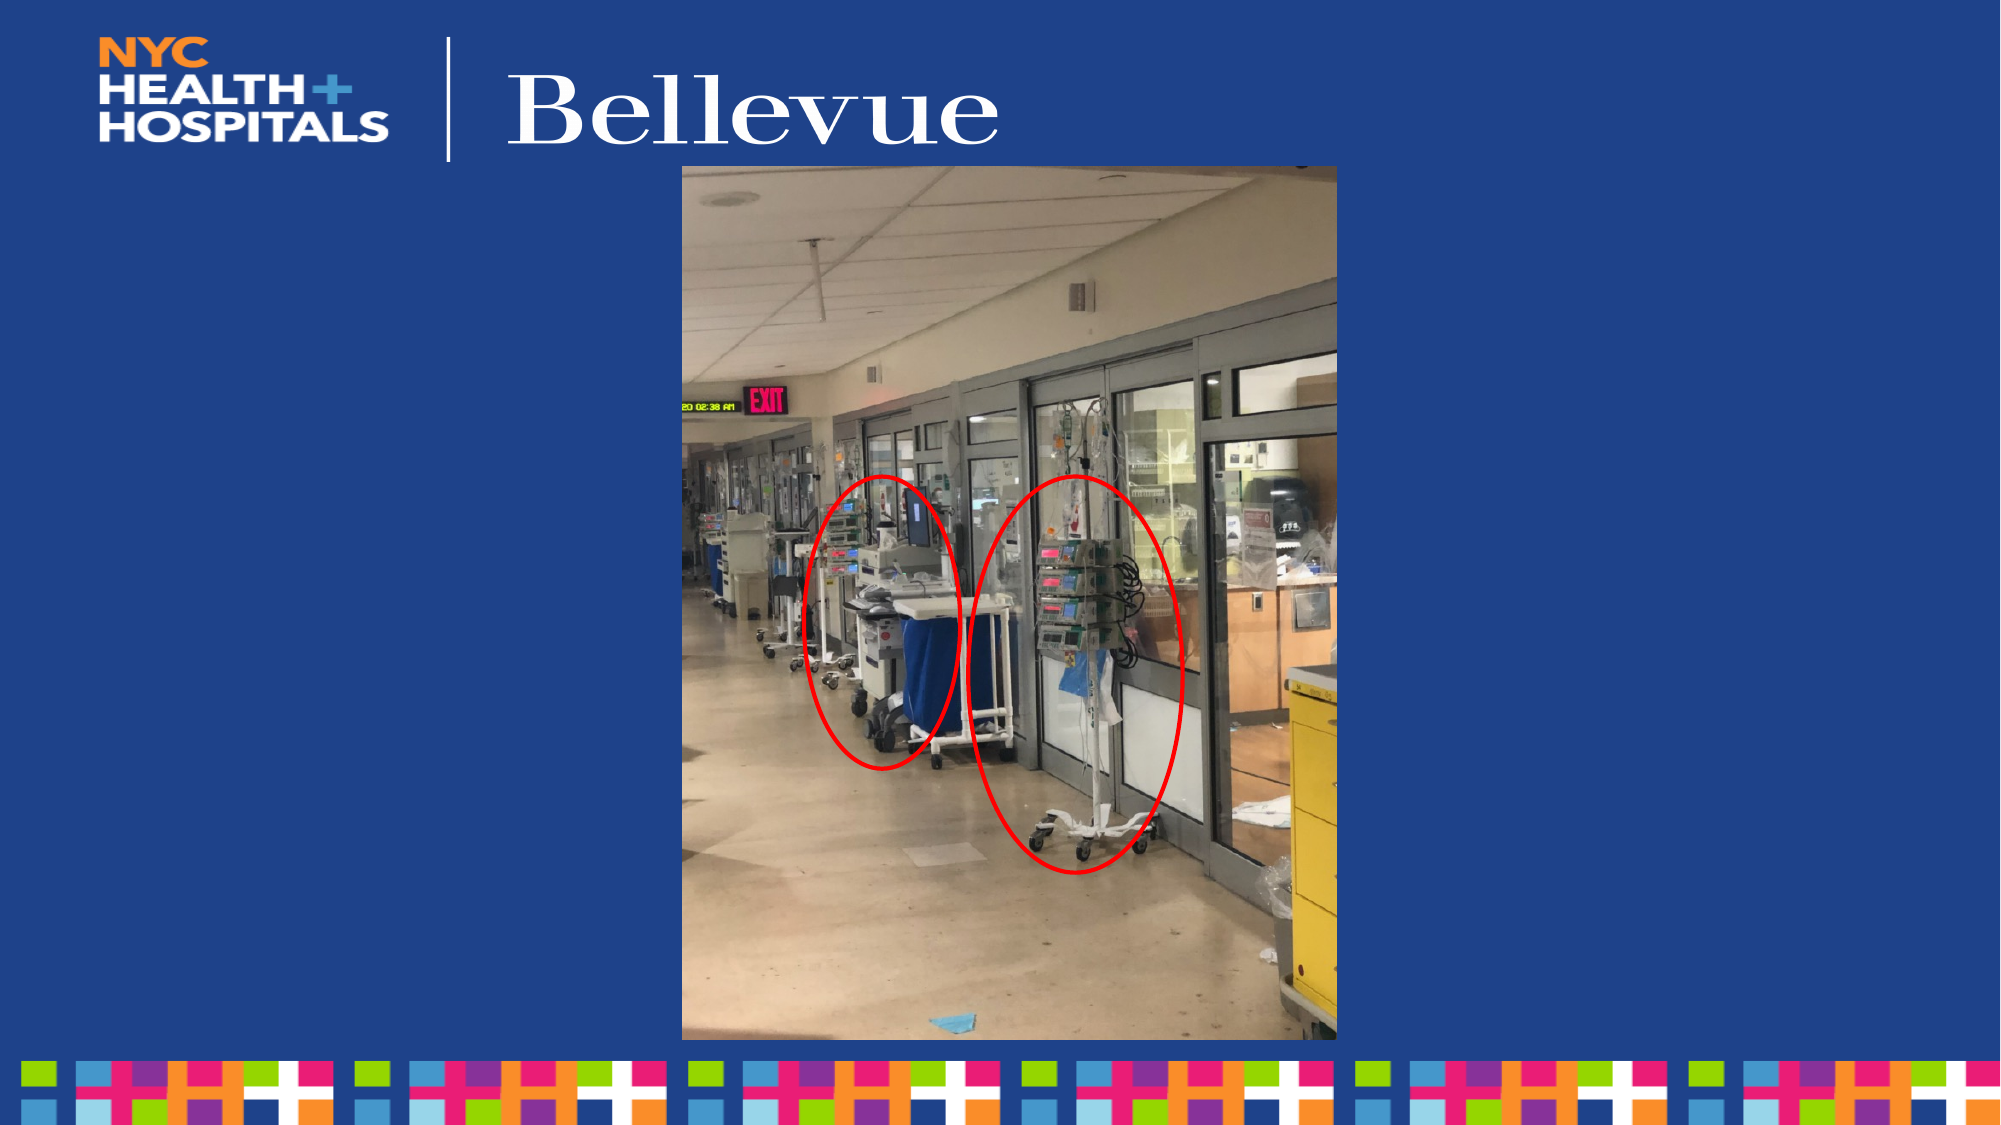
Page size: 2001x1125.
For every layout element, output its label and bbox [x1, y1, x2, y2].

list [682, 166, 1338, 1040]
picture [0, 0, 2001, 1125]
